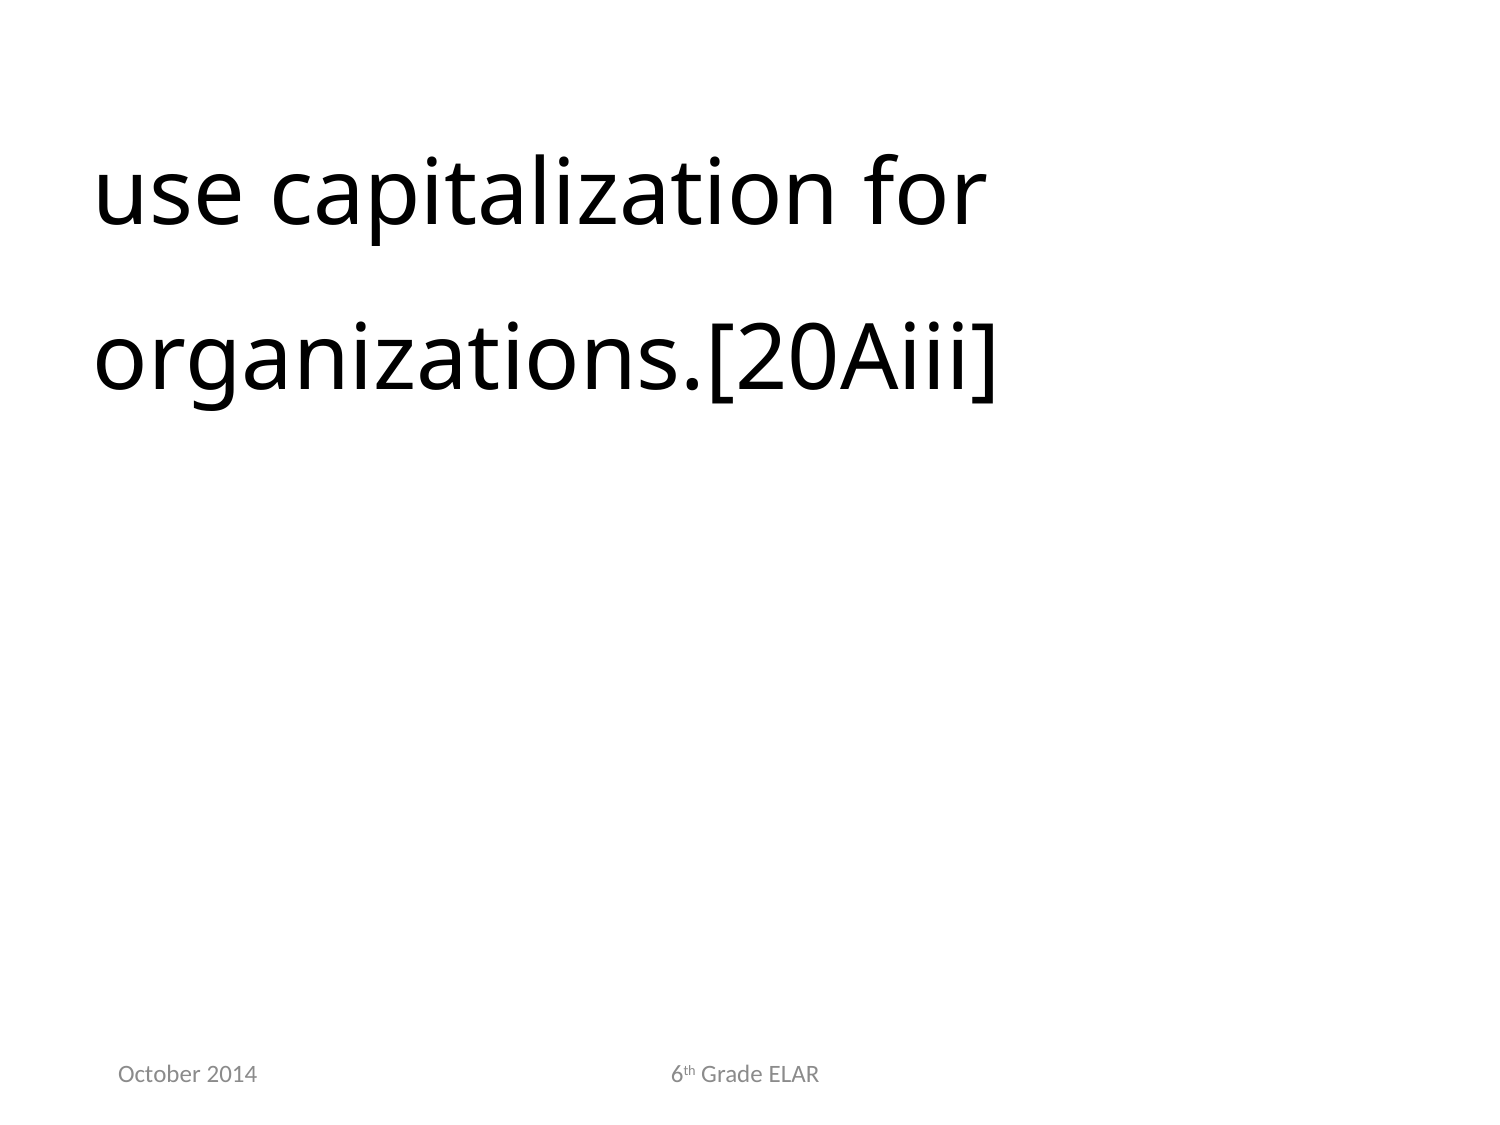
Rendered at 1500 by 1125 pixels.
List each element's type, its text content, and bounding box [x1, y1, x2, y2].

footer 6th Grade ELAR [492, 1042, 999, 1103]
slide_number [103, 1042, 441, 1103]
subtitle use capitalization for organizations.[20Aiii] [78, 70, 1429, 1014]
